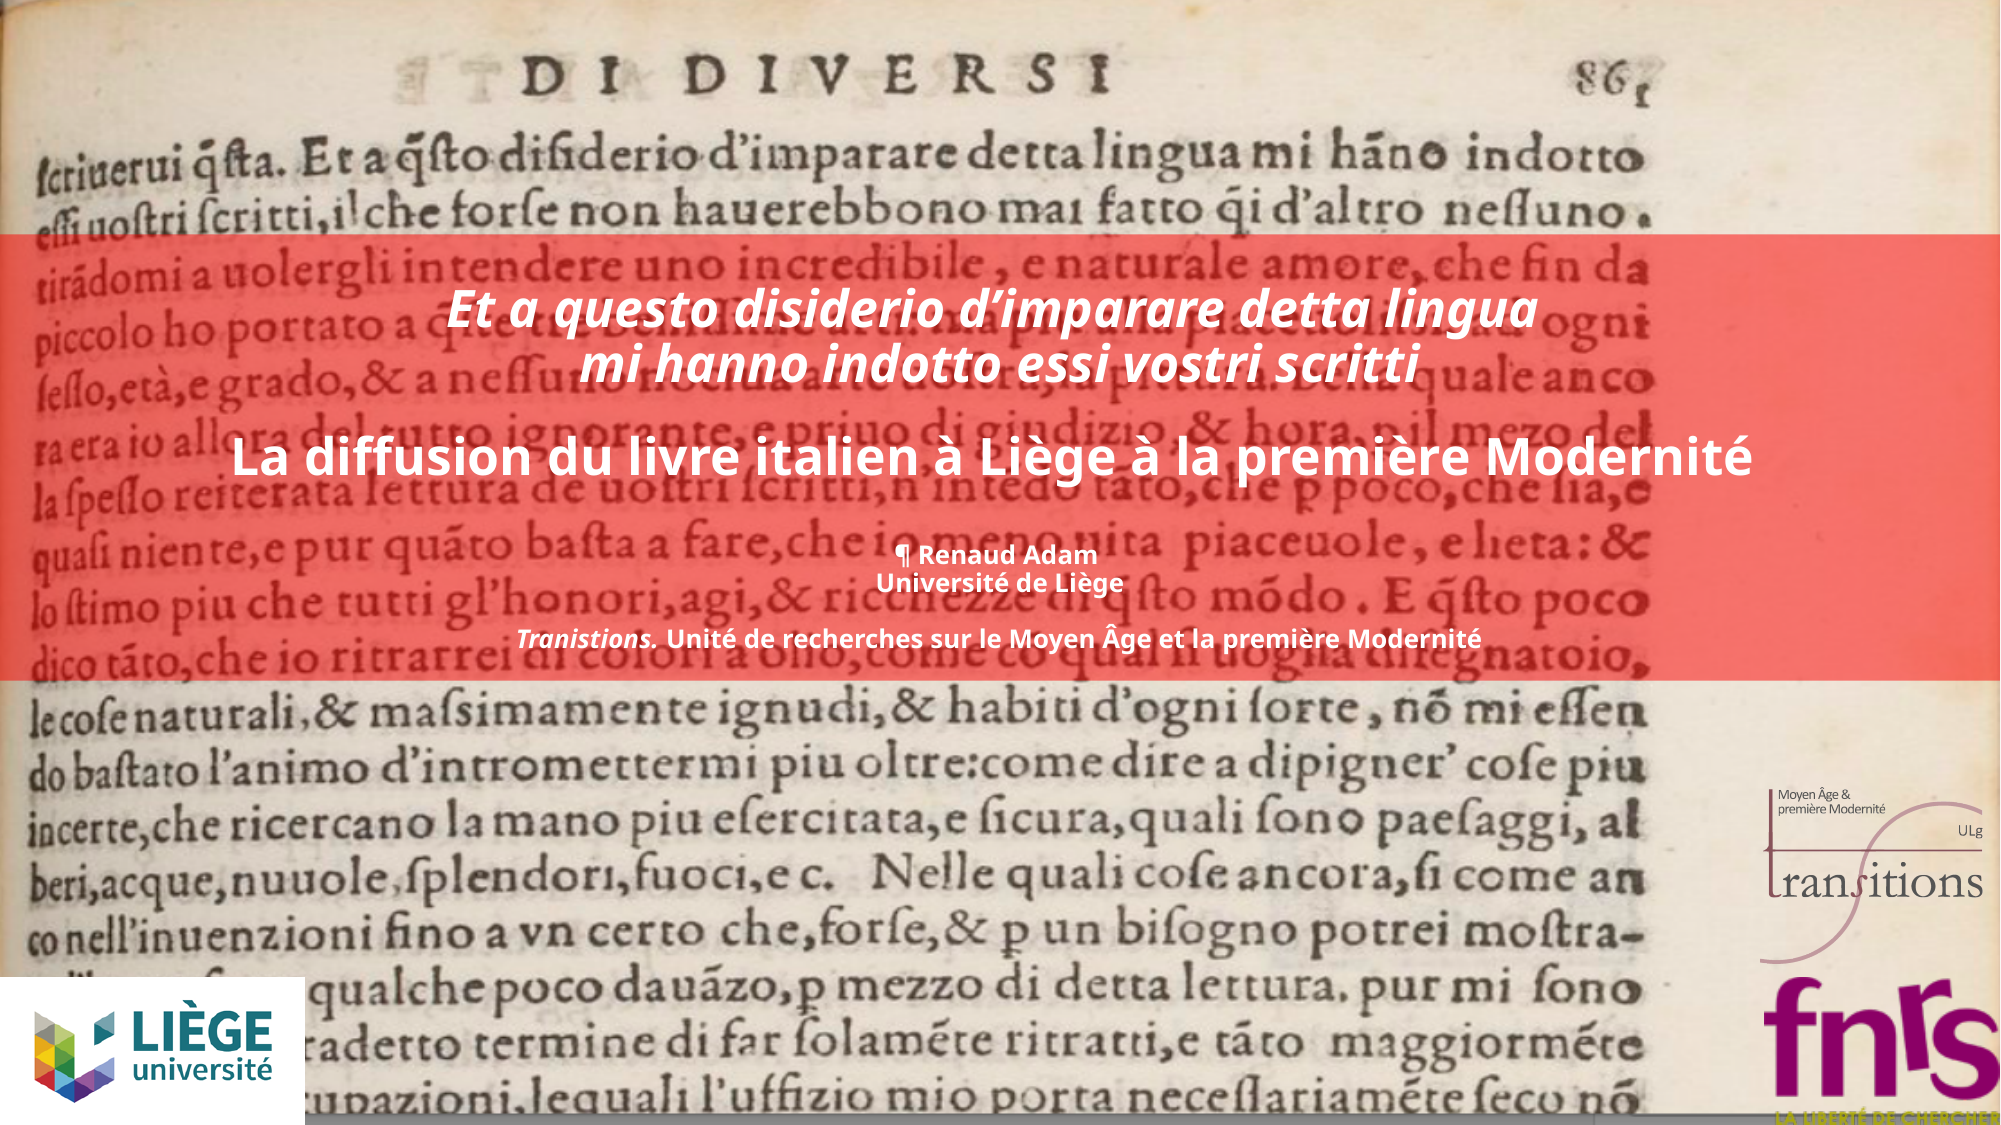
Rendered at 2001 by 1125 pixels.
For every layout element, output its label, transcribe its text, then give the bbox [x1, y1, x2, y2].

picture [0, 0, 2001, 1125]
text_box Et a questo disiderio d’imparare detta lingua mi hanno indotto essi vostri scritti La diffusion du livre italien à Liège à la première Modernité ¶ Renaud Adam Université de Liège Tranistions. Unité de recherches sur le Moyen Âge et la première Modernité [0, 234, 2000, 681]
